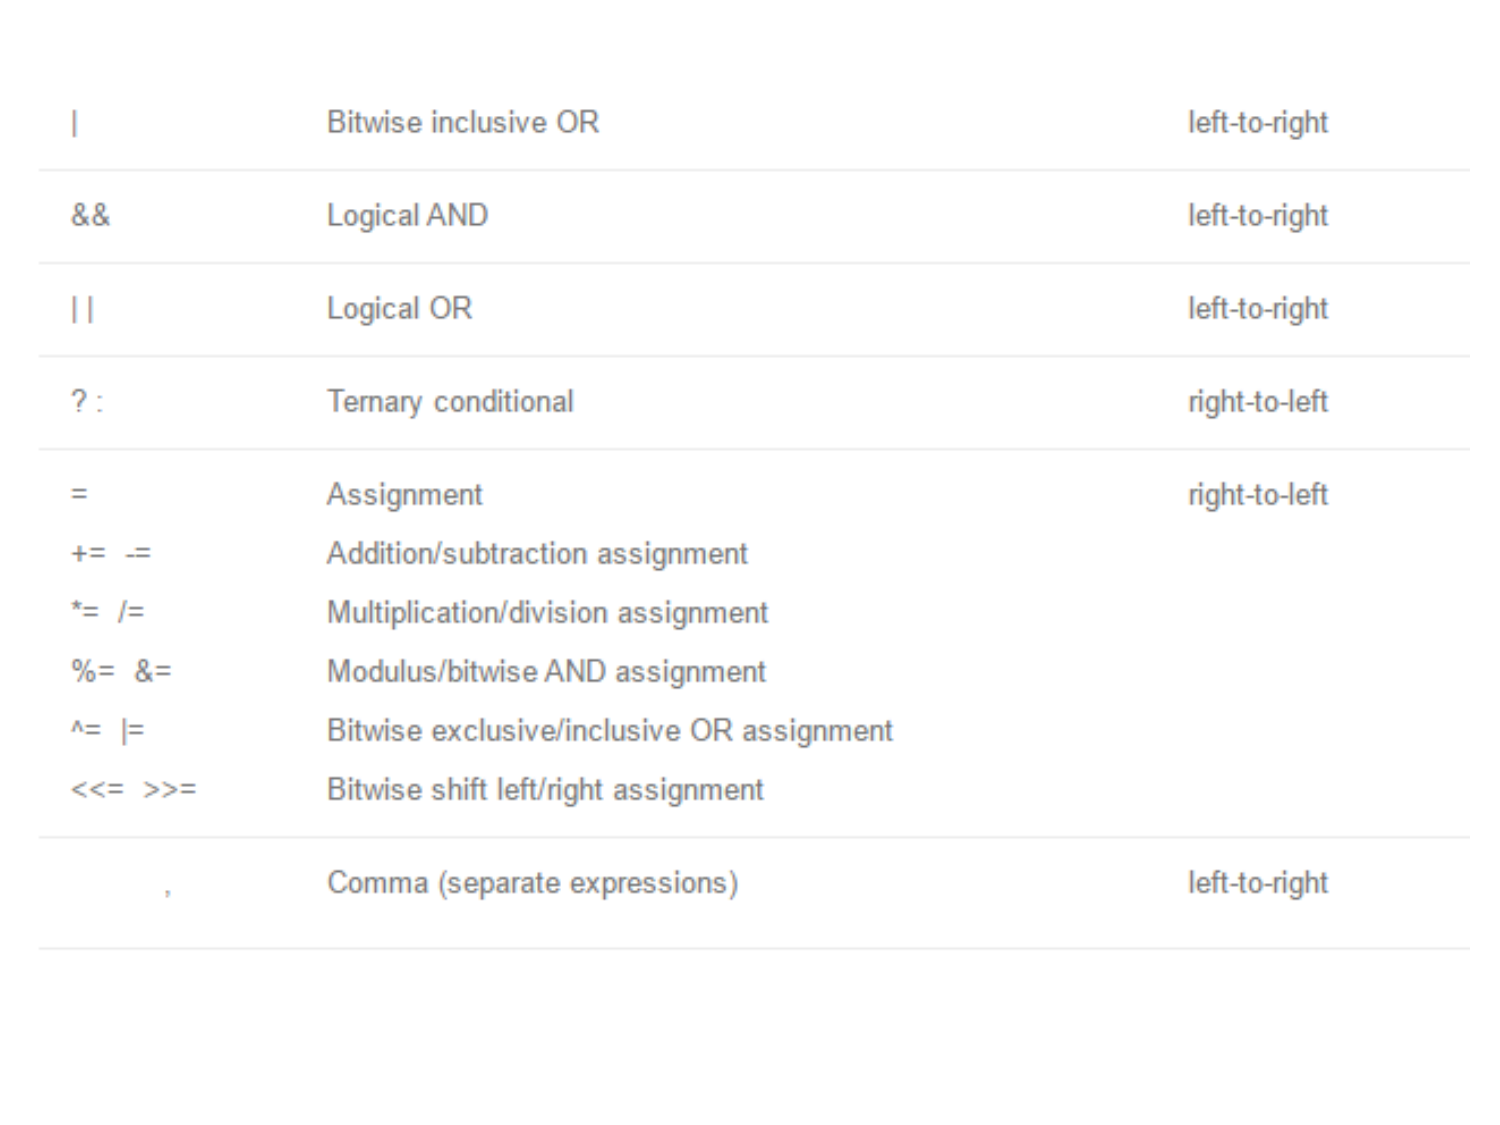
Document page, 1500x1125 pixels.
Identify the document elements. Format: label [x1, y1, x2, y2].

picture [34, 81, 1470, 973]
